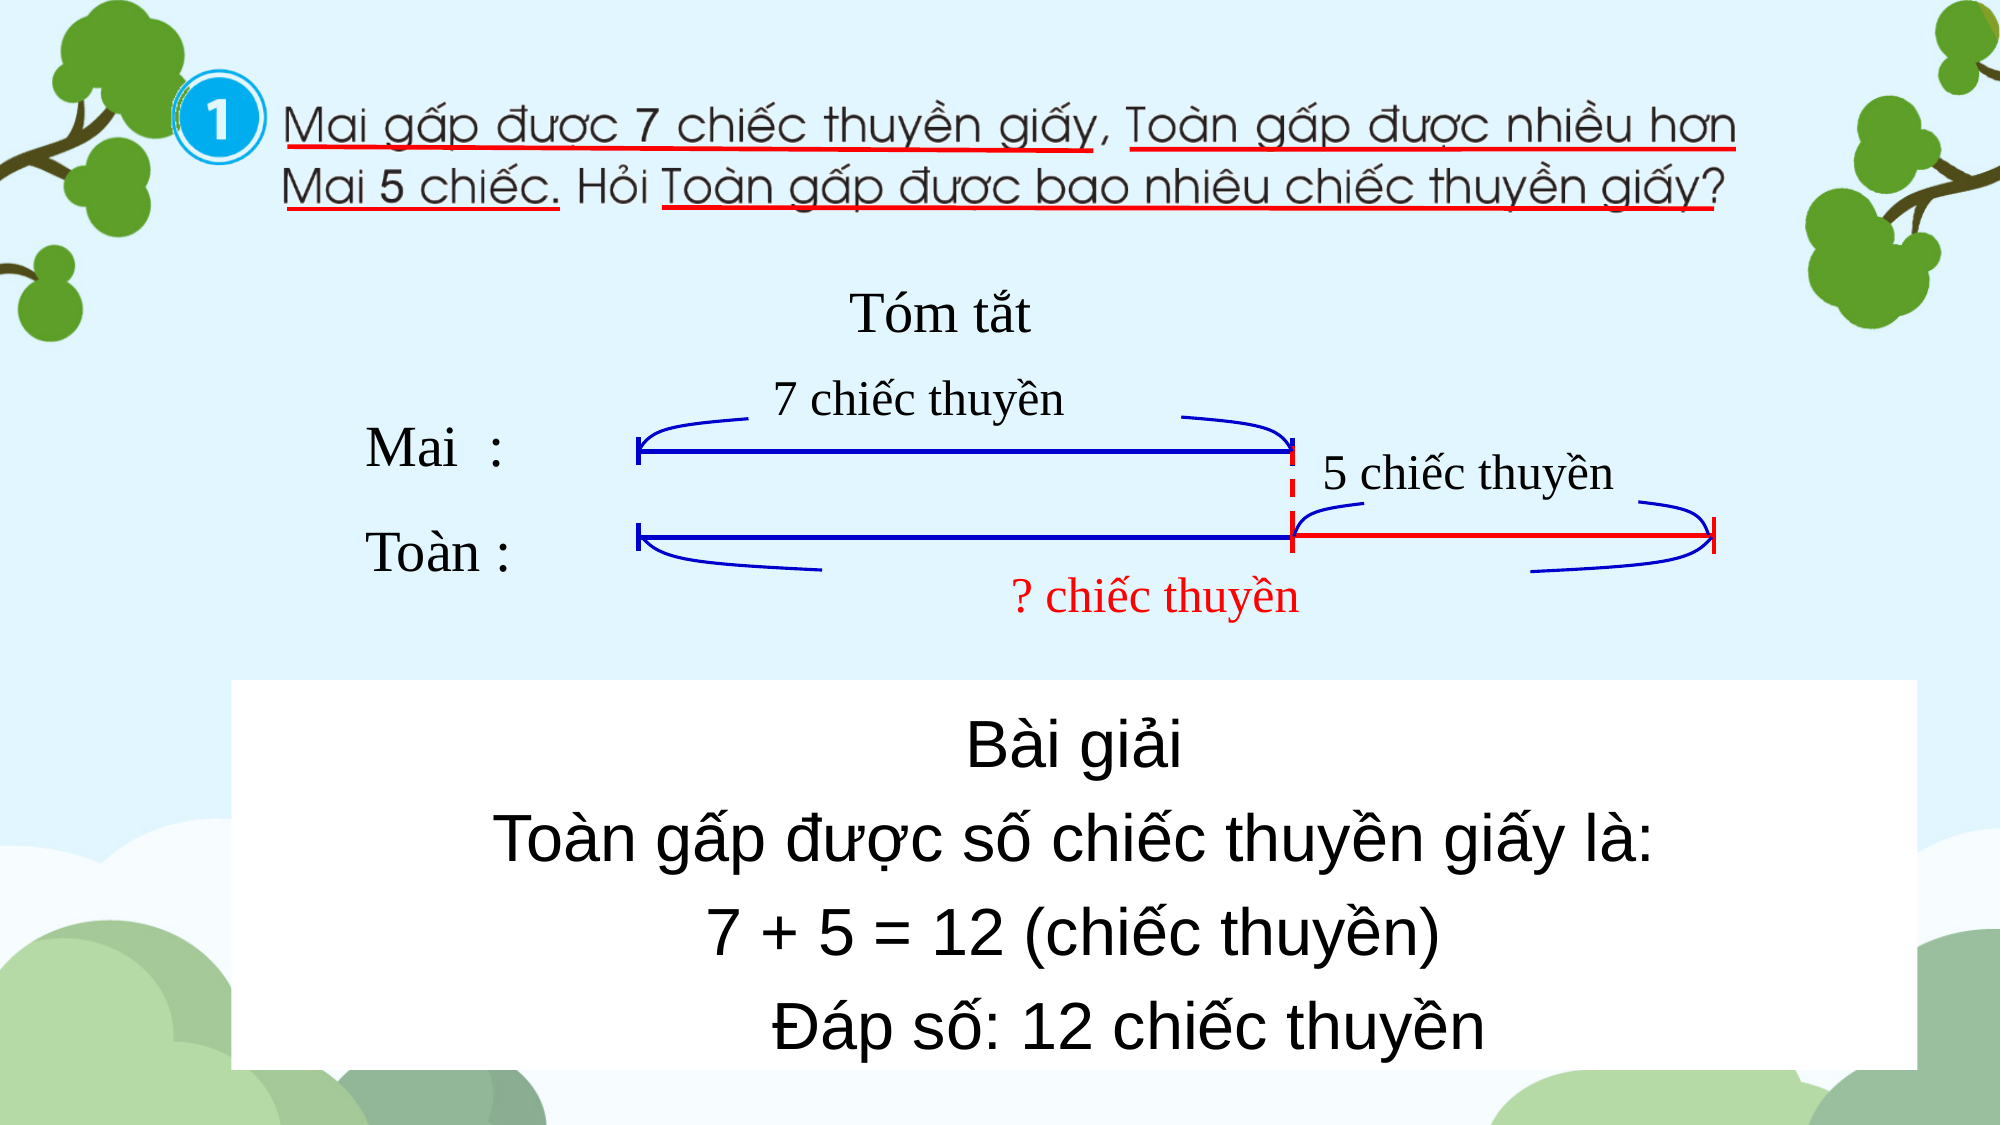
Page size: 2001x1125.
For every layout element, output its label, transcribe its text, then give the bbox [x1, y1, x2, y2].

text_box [287, 146, 1094, 151]
text_box Mai : Toàn : [350, 365, 605, 591]
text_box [638, 454, 1292, 466]
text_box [1293, 431, 1763, 537]
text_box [640, 535, 1712, 632]
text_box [638, 522, 1292, 552]
text_box Tóm tắt [834, 267, 1248, 352]
text_box Bài giải Toàn gấp được số chiếc thuyền giấy là: 7 + 5 = 12 (chiếc thuyền) Đáp số: 12 chiếc thuyền [231, 679, 1918, 1070]
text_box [637, 357, 1293, 454]
picture [0, 0, 2000, 1125]
